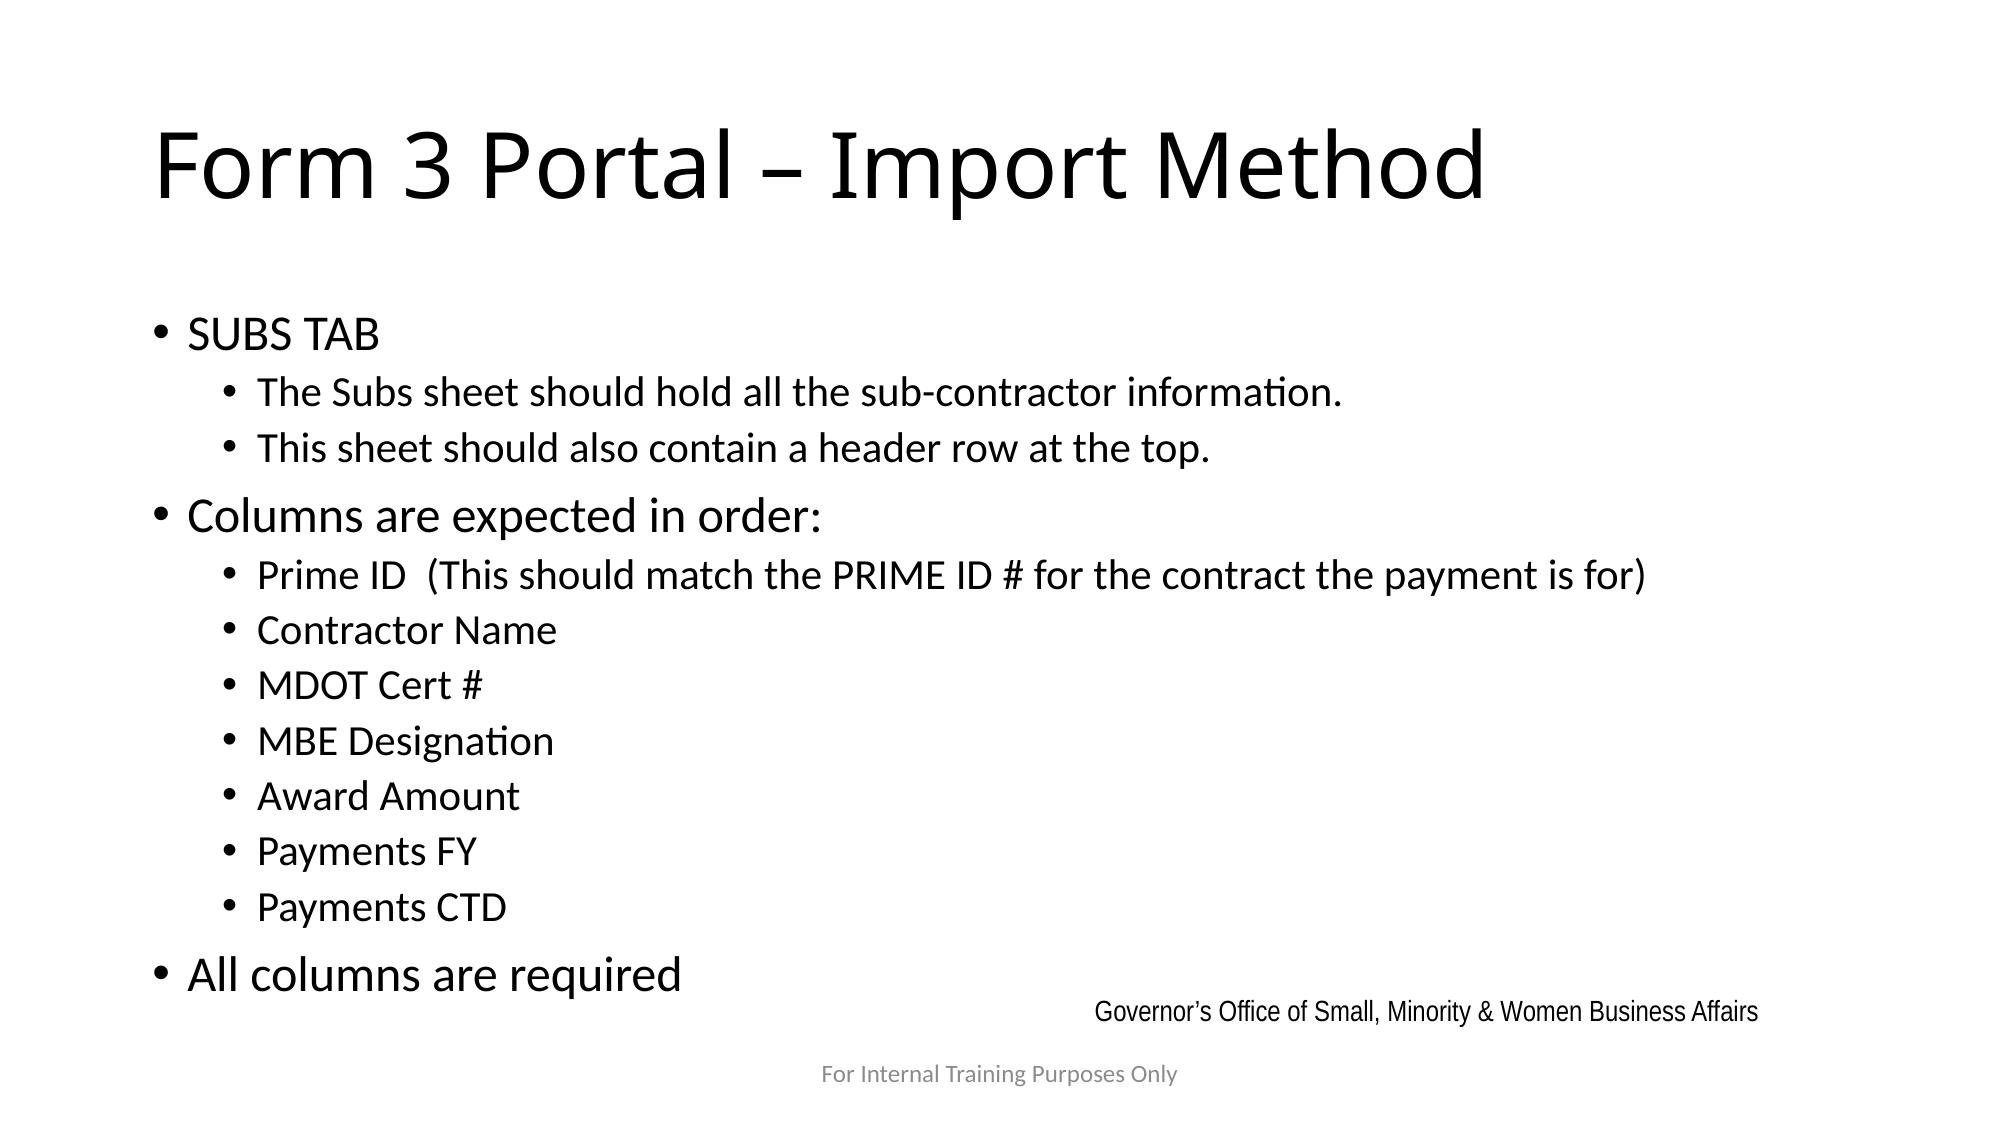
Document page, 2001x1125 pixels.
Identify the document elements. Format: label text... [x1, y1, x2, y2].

title Form 3 Portal – Import Method [137, 59, 1863, 278]
list SUBS TAB The Subs sheet should hold all the sub-contractor information. This sheet should also contain a header row at the top. Columns are expected in order: Prime ID (This should match the PRIME ID # for the contract the payment is for) Contractor Name MDOT Cert # MBE Designation Award Amount Payments FY Payments CTD All columns are required [137, 299, 1863, 1014]
text_box Governor’s Office of Small, Minority & Women Business Affairs [1079, 1014, 1787, 1035]
footer For Internal Training Purposes Only [662, 1042, 1338, 1103]
